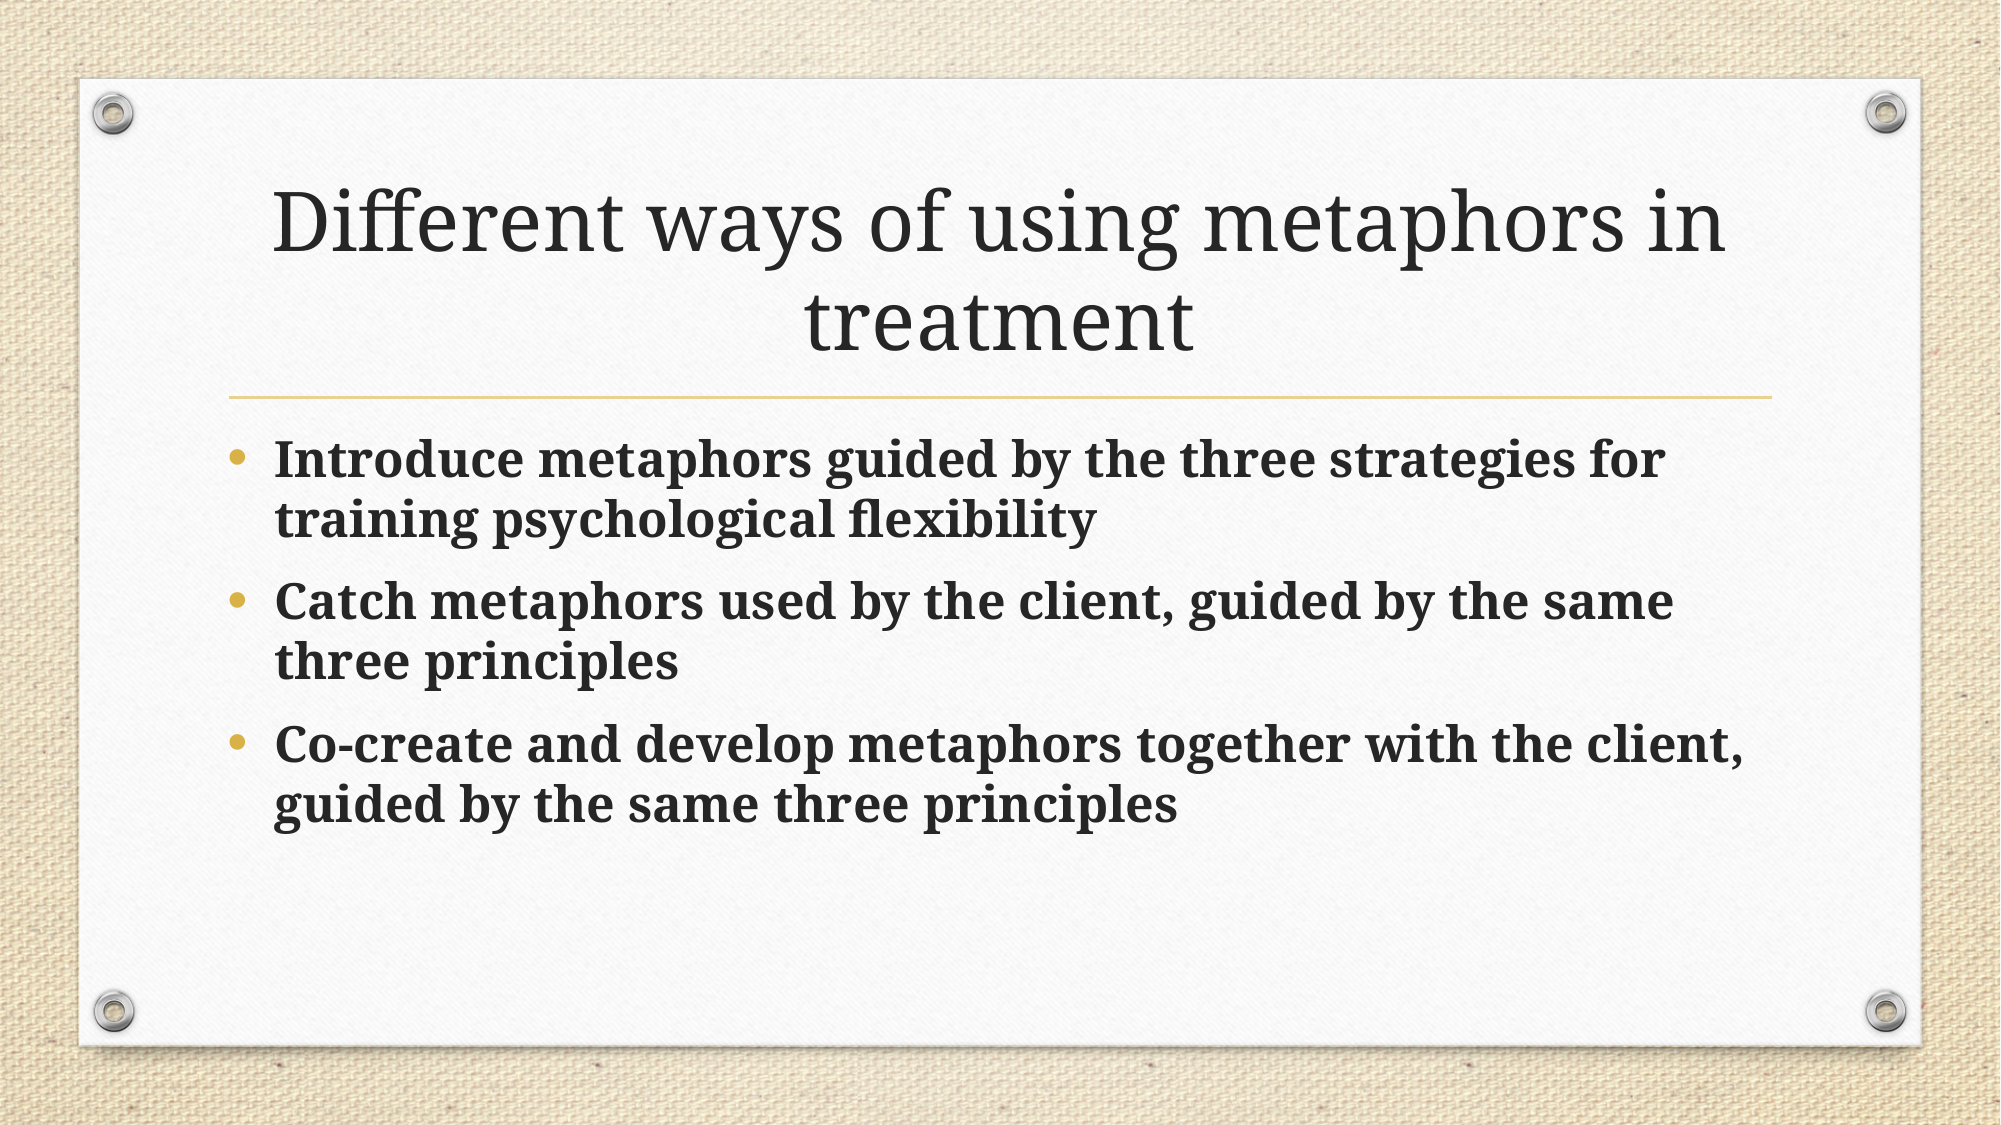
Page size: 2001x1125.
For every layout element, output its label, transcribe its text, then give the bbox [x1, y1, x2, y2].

title Different ways of using metaphors in treatment [212, 161, 1788, 375]
picture [0, 0, 2001, 1125]
list Introduce metaphors guided by the three strategies for training psychological flexibility Catch metaphors used by the client, guided by the same three principles Co-create and develop metaphors together with the client, guided by the same three principles [212, 419, 1788, 964]
